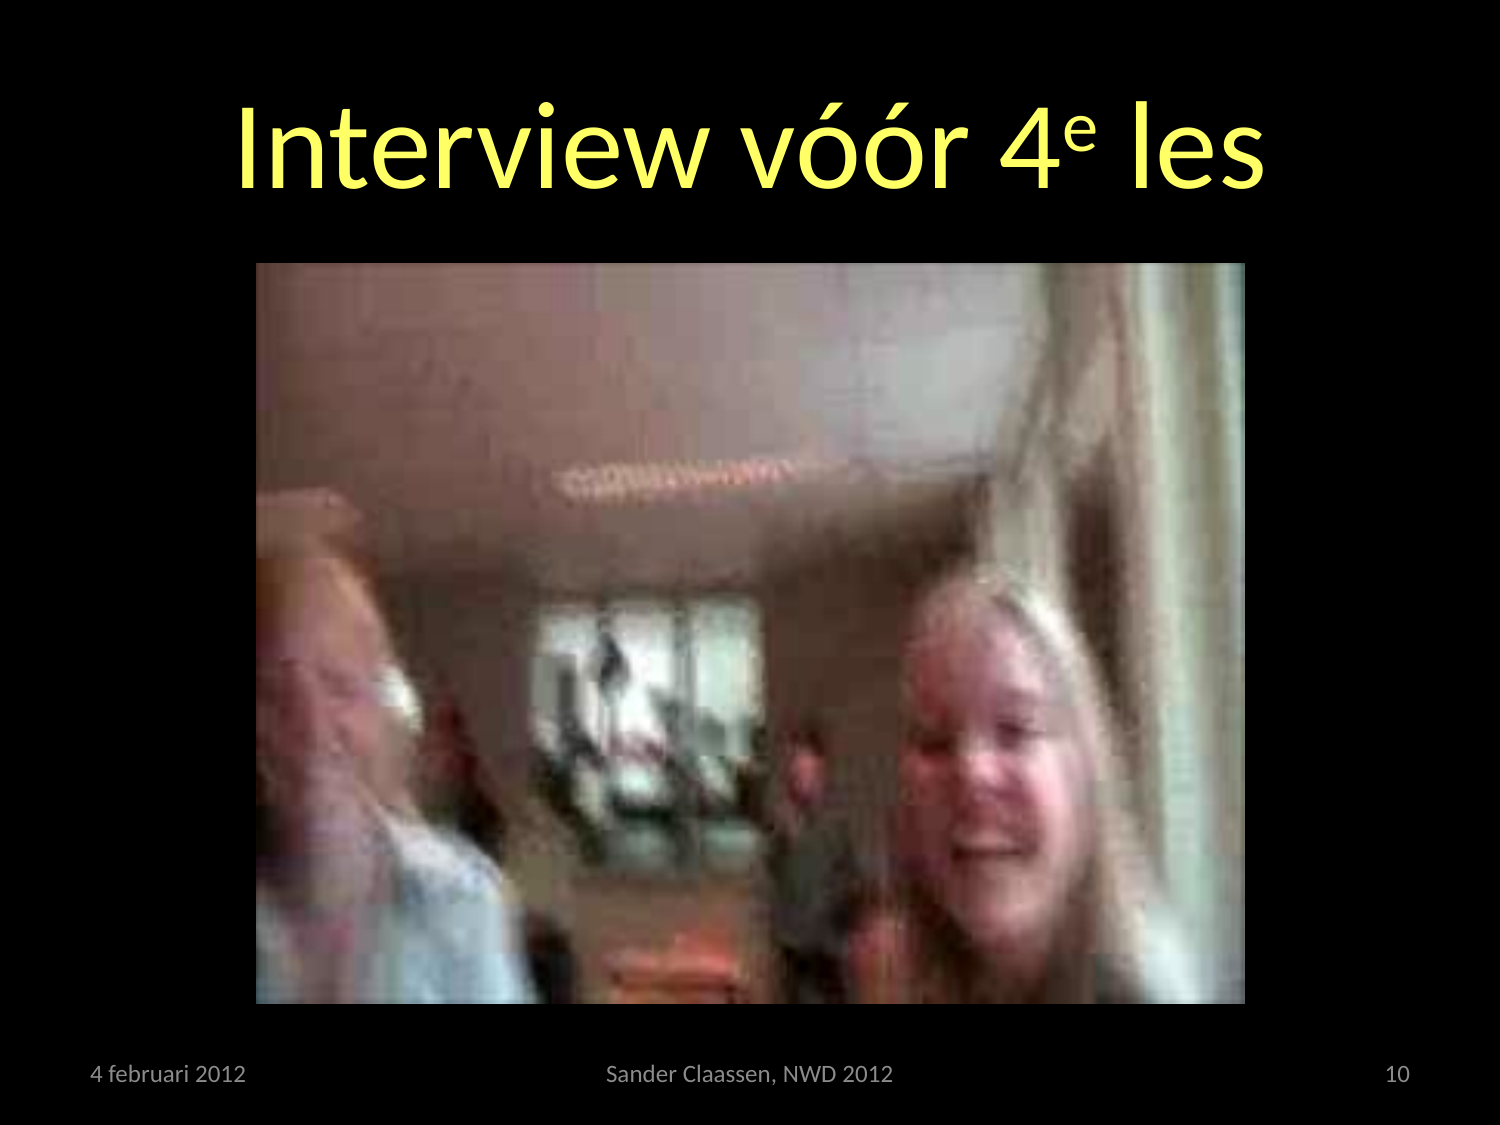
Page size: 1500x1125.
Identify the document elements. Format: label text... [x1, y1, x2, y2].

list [254, 262, 1246, 1006]
title Interview vóór 4e les [75, 45, 1425, 233]
footer Sander Claassen, NWD 2012 [512, 1042, 988, 1103]
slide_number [75, 1042, 425, 1103]
slide_number 10 [1074, 1042, 1425, 1103]
